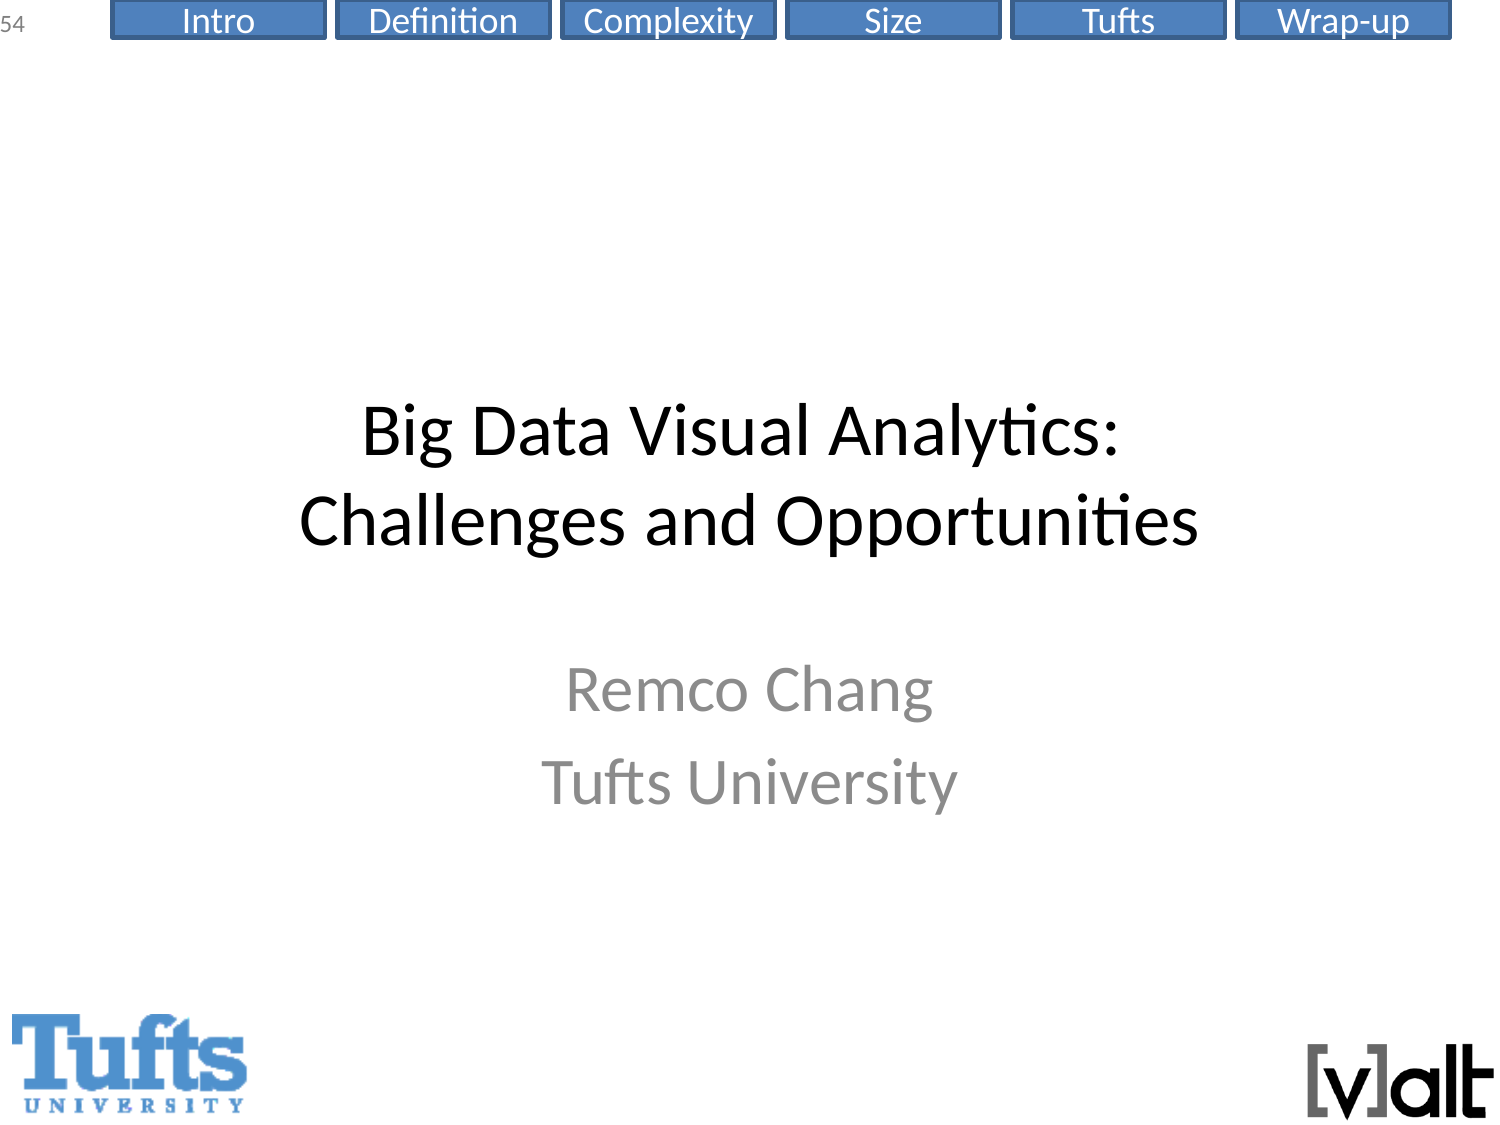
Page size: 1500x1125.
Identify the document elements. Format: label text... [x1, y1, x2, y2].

picture [12, 1013, 283, 1115]
title Big Data Visual Analytics: Challenges and Opportunities [112, 349, 1388, 591]
subtitle Remco Chang Tufts University [225, 637, 1275, 925]
picture [1299, 1034, 1500, 1125]
